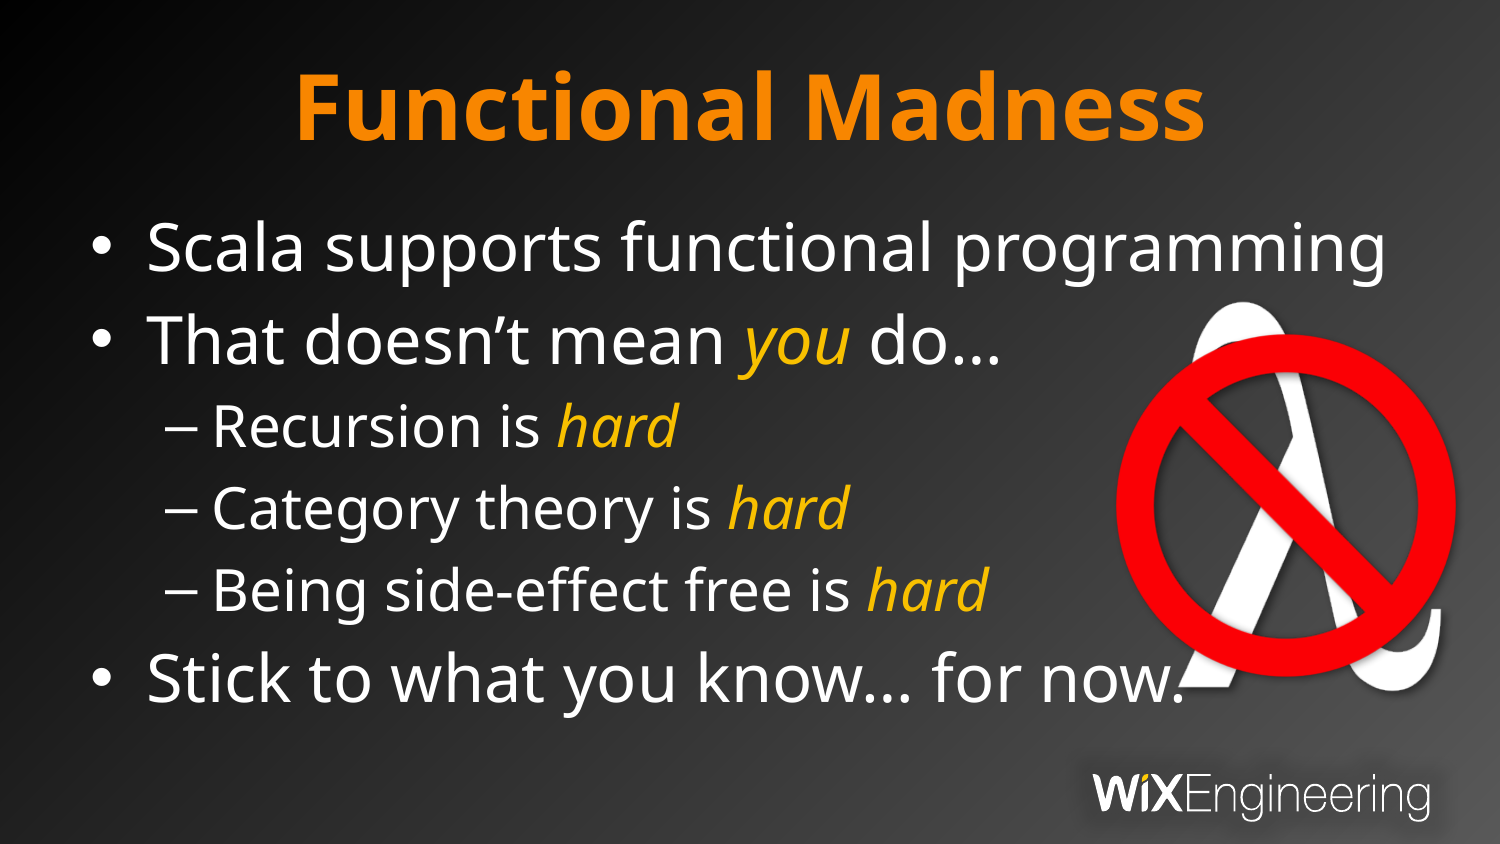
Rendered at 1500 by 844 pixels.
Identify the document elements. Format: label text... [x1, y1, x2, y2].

list Scala supports functional programming That doesn’t mean you do… Recursion is hard Category theory is hard Being side-effect free is hard Stick to what you know… for now. [75, 196, 1425, 754]
title Functional Madness [75, 33, 1425, 175]
picture [1097, 282, 1500, 711]
